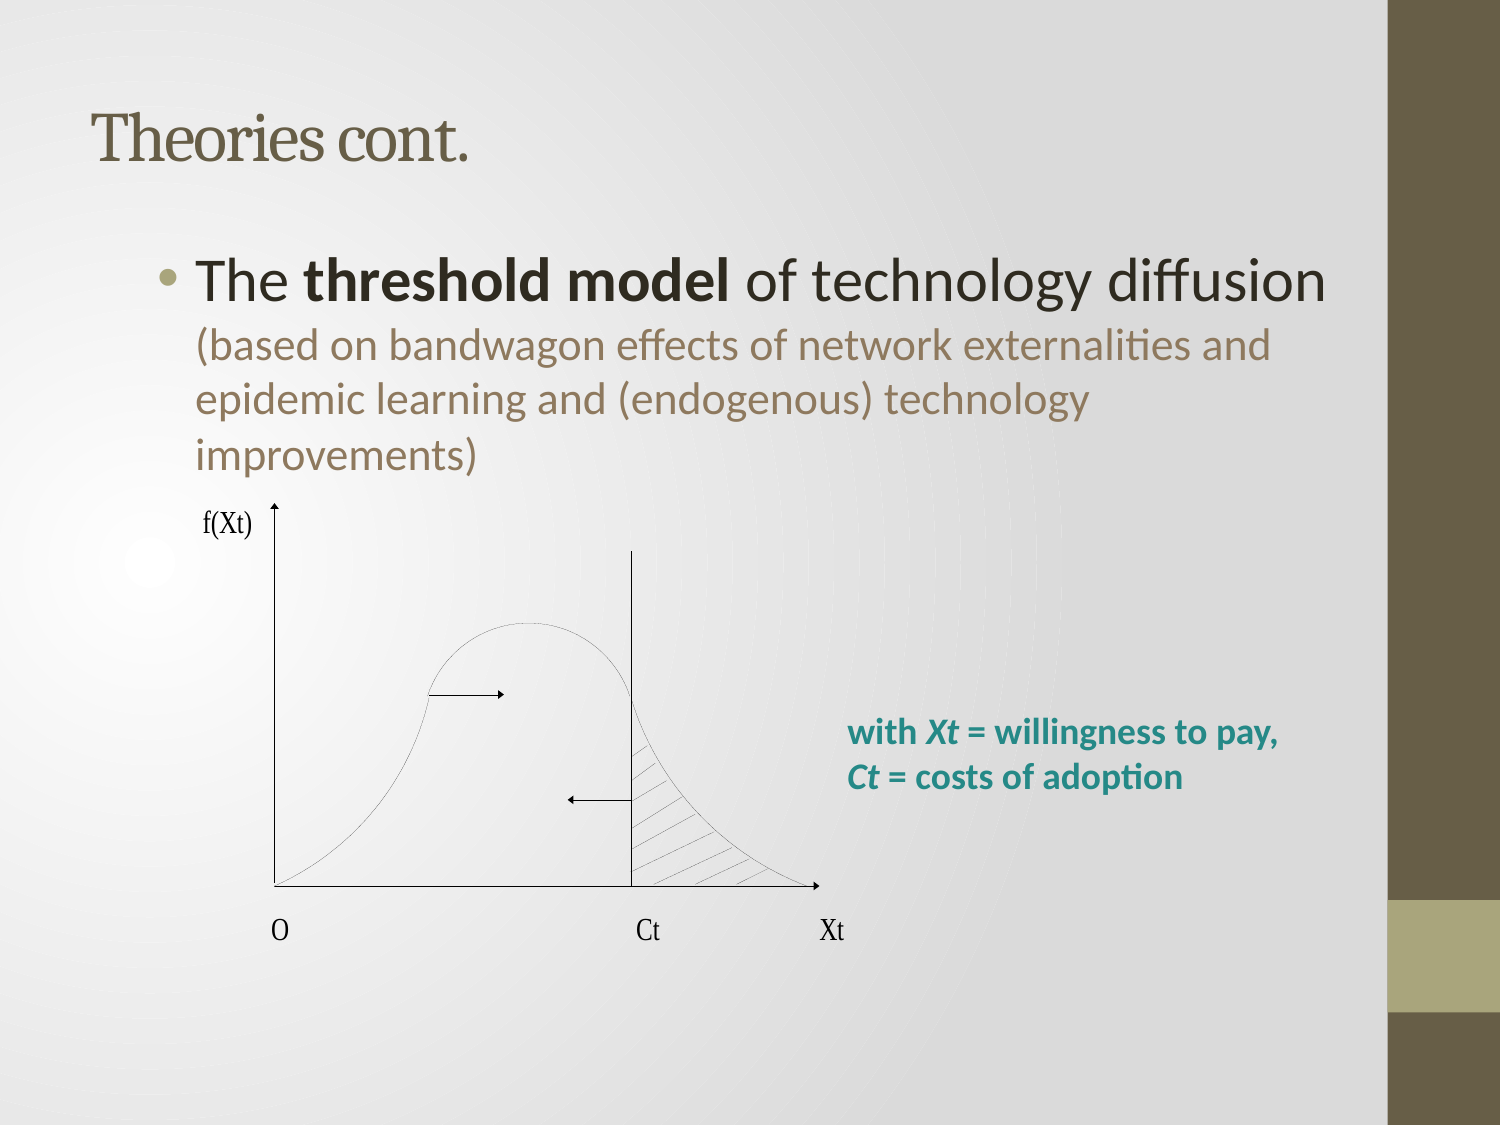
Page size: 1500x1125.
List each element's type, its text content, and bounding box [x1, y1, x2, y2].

picture [136, 408, 940, 992]
title Theories cont. [75, 45, 1325, 233]
text_box with Xt = willingness to pay, Ct = costs of adoption [950, 700, 1314, 805]
list The threshold model of technology diffusion (based on bandwagon effects of network externalities and epidemic learning and (endogenous) technology improvements) [123, 231, 1362, 564]
